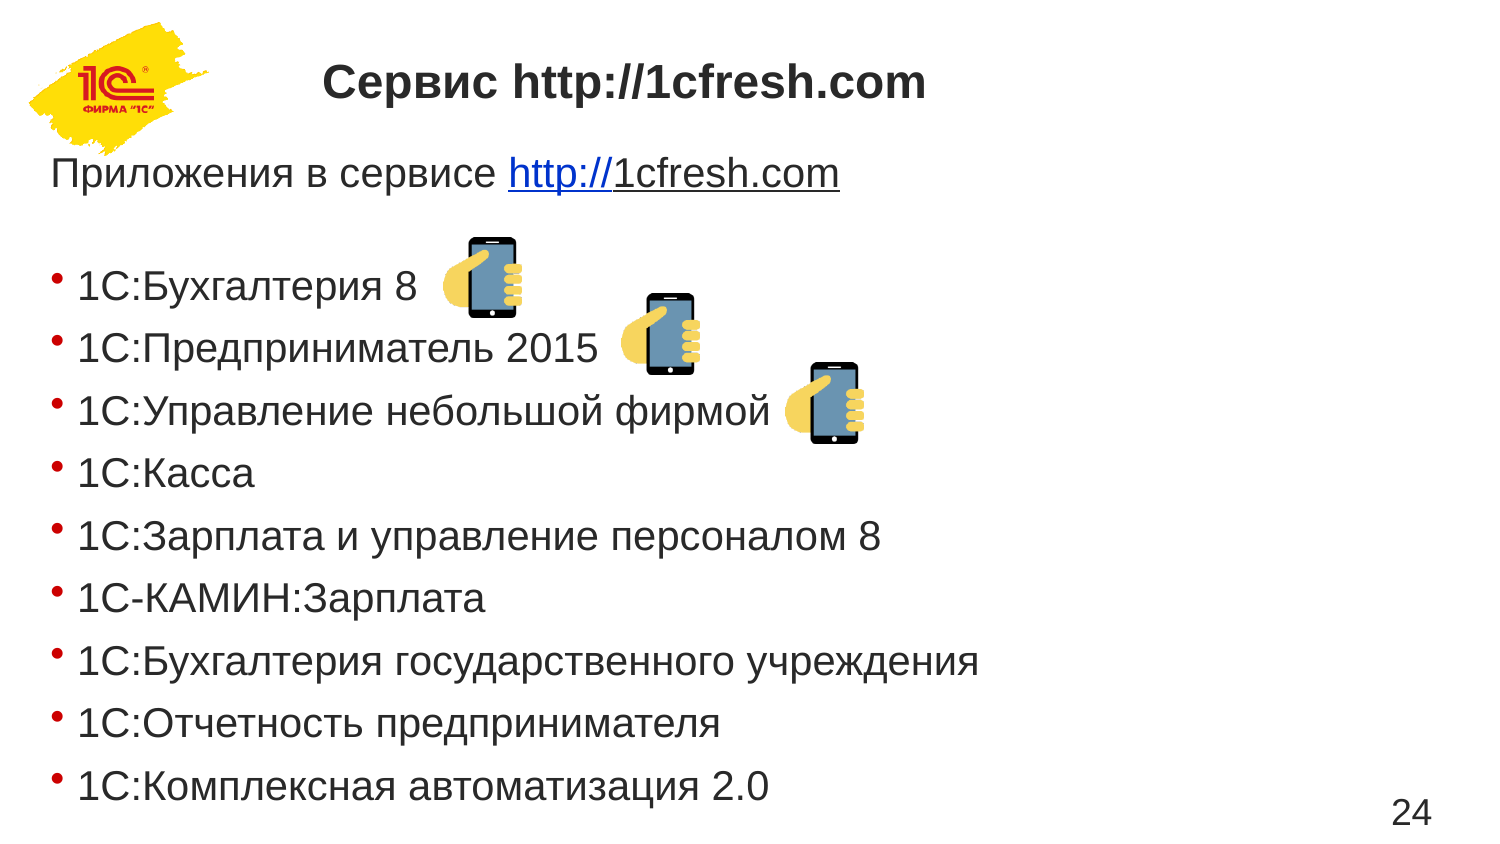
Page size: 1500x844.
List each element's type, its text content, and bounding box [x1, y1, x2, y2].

picture [785, 362, 864, 444]
picture [621, 293, 700, 375]
picture [442, 236, 522, 319]
title Сервис http://1cfresh.com [307, 18, 1441, 138]
list Приложения в сервисе http://1cfresh.com 1С:Бухгалтерия 8 1С:Предприниматель 2015 1С:Управление небольшой фирмой 1C:Касса 1С:Зарплата и управление персоналом 8 1С-КАМИН:Зарплата 1С:Бухгалтерия государственного учреждения 1С:Отчетность предпринимателя 1С:Комплексная автоматизация 2.0 [35, 138, 1453, 824]
slide_number 24 [1376, 780, 1470, 826]
picture [23, 18, 213, 159]
